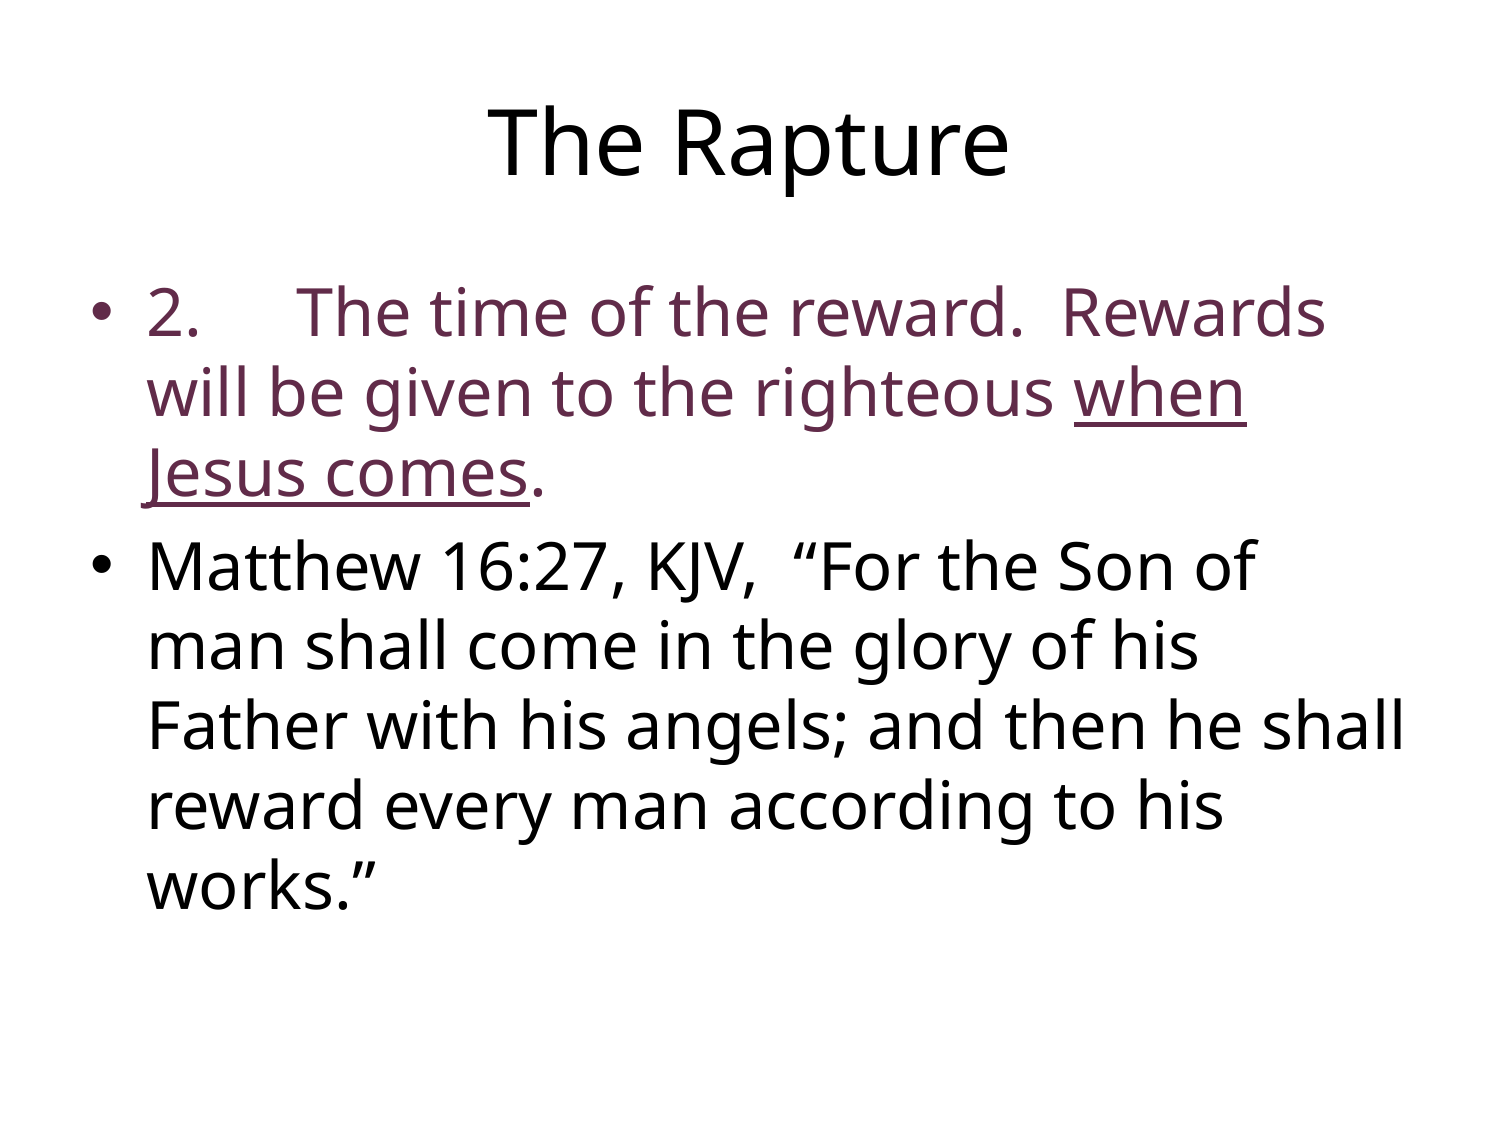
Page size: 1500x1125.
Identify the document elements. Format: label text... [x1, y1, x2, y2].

title The Rapture [75, 45, 1425, 233]
list 2. The time of the reward. Rewards will be given to the righteous when Jesus comes. Matthew 16:27, KJV, “For the Son of man shall come in the glory of his Father with his angels; and then he shall reward every man according to his works.” [75, 262, 1425, 1005]
